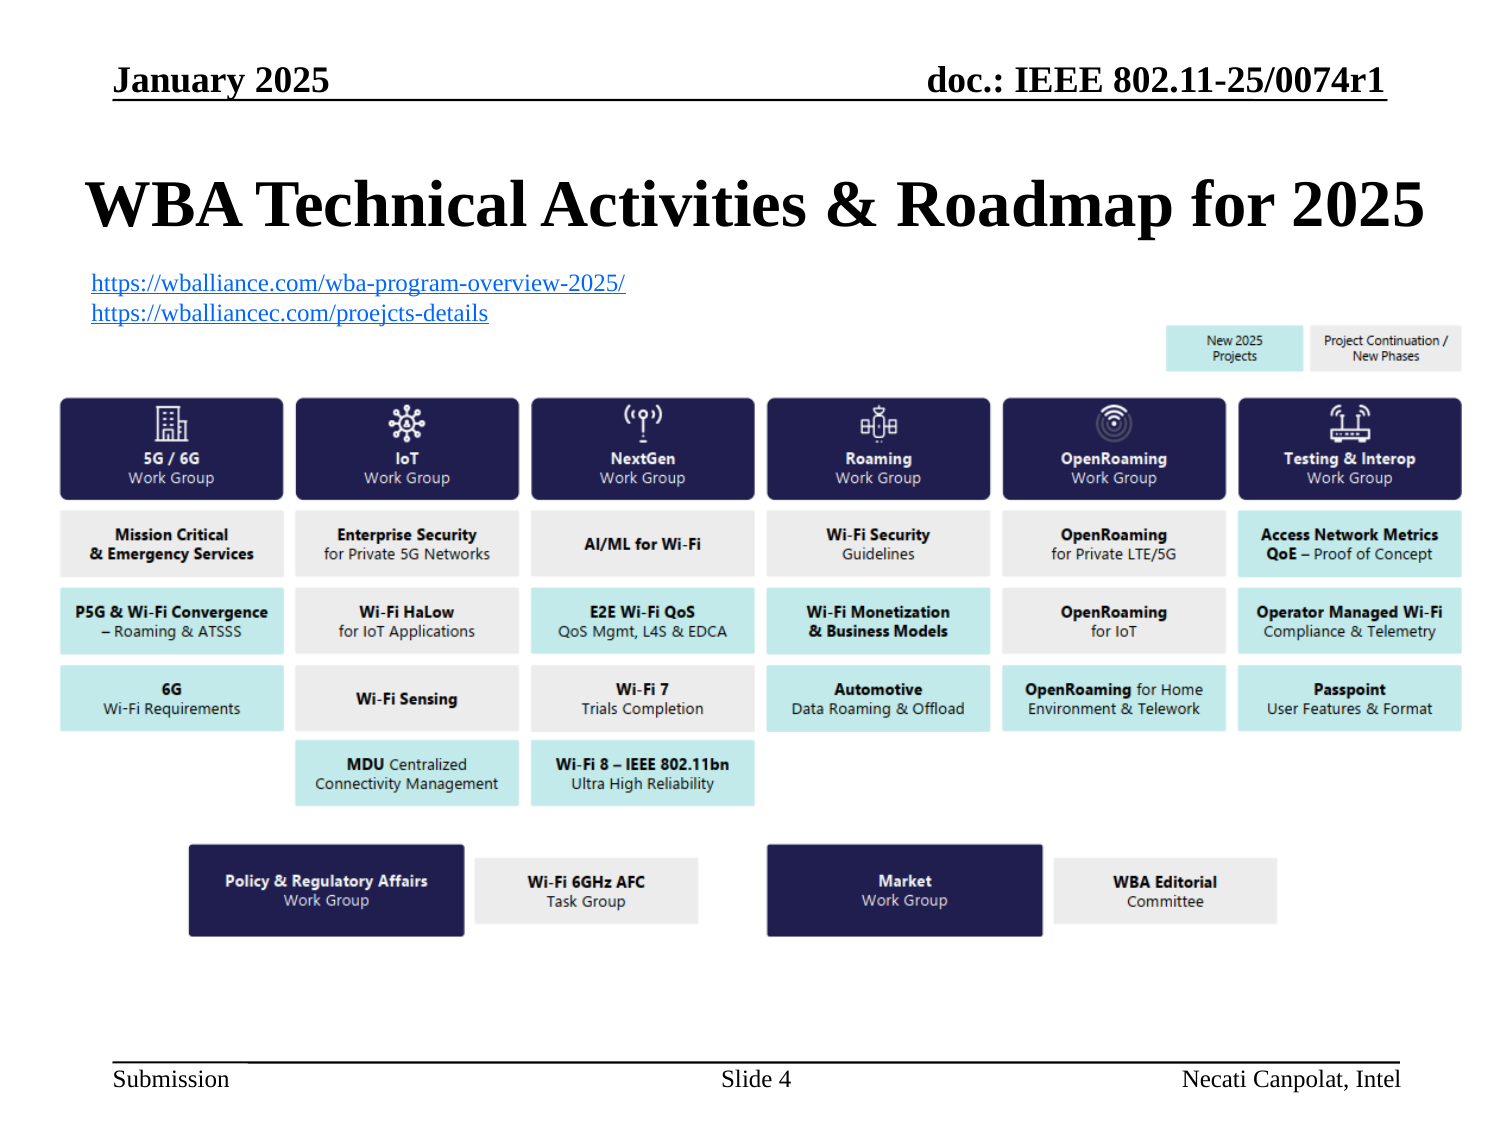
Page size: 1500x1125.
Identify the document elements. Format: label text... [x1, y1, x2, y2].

title WBA Technical Activities & Roadmap for 2025 [53, 112, 1459, 288]
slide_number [111, 54, 333, 101]
footer Necati Canpolat, Intel [1178, 1061, 1402, 1093]
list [50, 306, 1481, 946]
text_box https://wballiance.com/wba-program-overview-2025/ https://wballiancec.com/proejcts-details [76, 258, 687, 305]
slide_number Slide 4 [712, 1061, 800, 1093]
